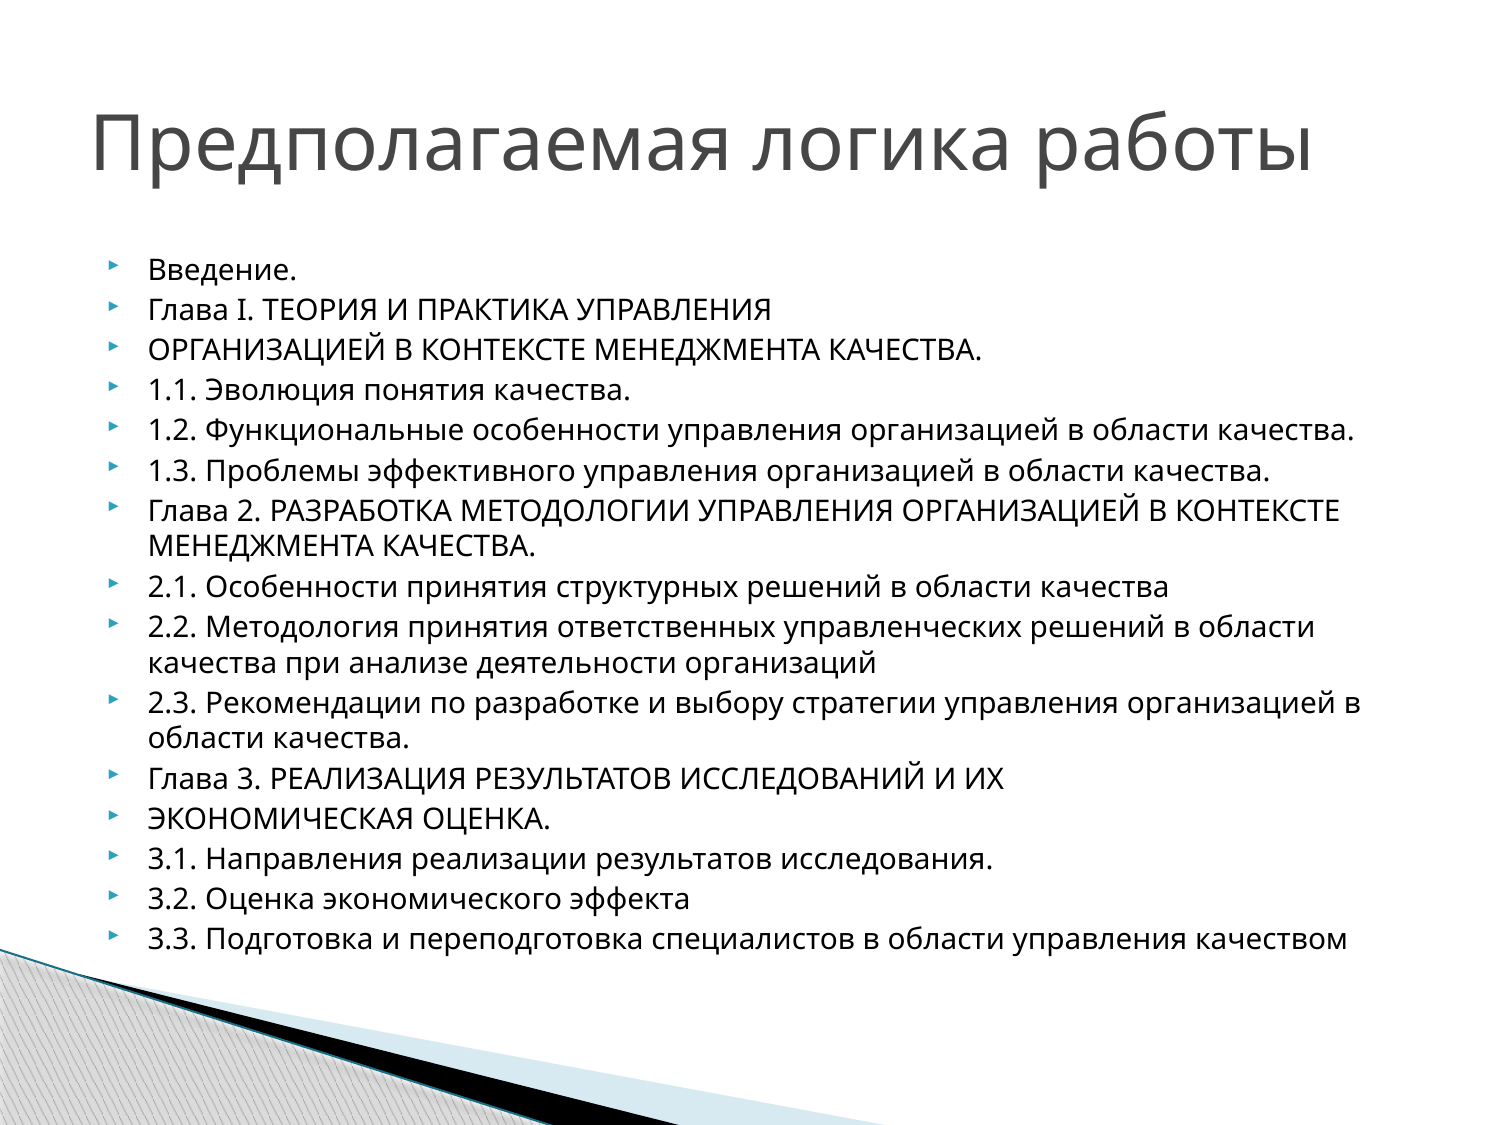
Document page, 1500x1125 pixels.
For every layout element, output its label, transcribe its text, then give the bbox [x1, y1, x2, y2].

title Предполагаемая логика работы [75, 45, 1425, 233]
list Введение. Глава I. ТЕОРИЯ И ПРАКТИКА УПРАВЛЕНИЯ ОРГАНИЗАЦИЕЙ В КОНТЕКСТЕ МЕНЕДЖМЕНТА КАЧЕСТВА. 1.1. Эволюция понятия качества. 1.2. Функциональные особенности управления организацией в области качества. 1.3. Проблемы эффективного управления организацией в области качества. Глава 2. РАЗРАБОТКА МЕТОДОЛОГИИ УПРАВЛЕНИЯ ОРГАНИЗАЦИЕЙ В КОНТЕКСТЕ МЕНЕДЖМЕНТА КАЧЕСТВА. 2.1. Особенности принятия структурных решений в области качества 2.2. Методология принятия ответственных управленческих решений в области качества при анализе деятельности организаций 2.3. Рекомендации по разработке и выбору стратегии управления организацией в области качества. Глава 3. РЕАЛИЗАЦИЯ РЕЗУЛЬТАТОВ ИССЛЕДОВАНИЙ И ИХ ЭКОНОМИЧЕСКАЯ ОЦЕНКА. 3.1. Направления реализации результатов исследования. 3.2. Оценка экономического эффекта 3.3. Подготовка и переподготовка специалистов в области управления качеством [75, 243, 1425, 986]
